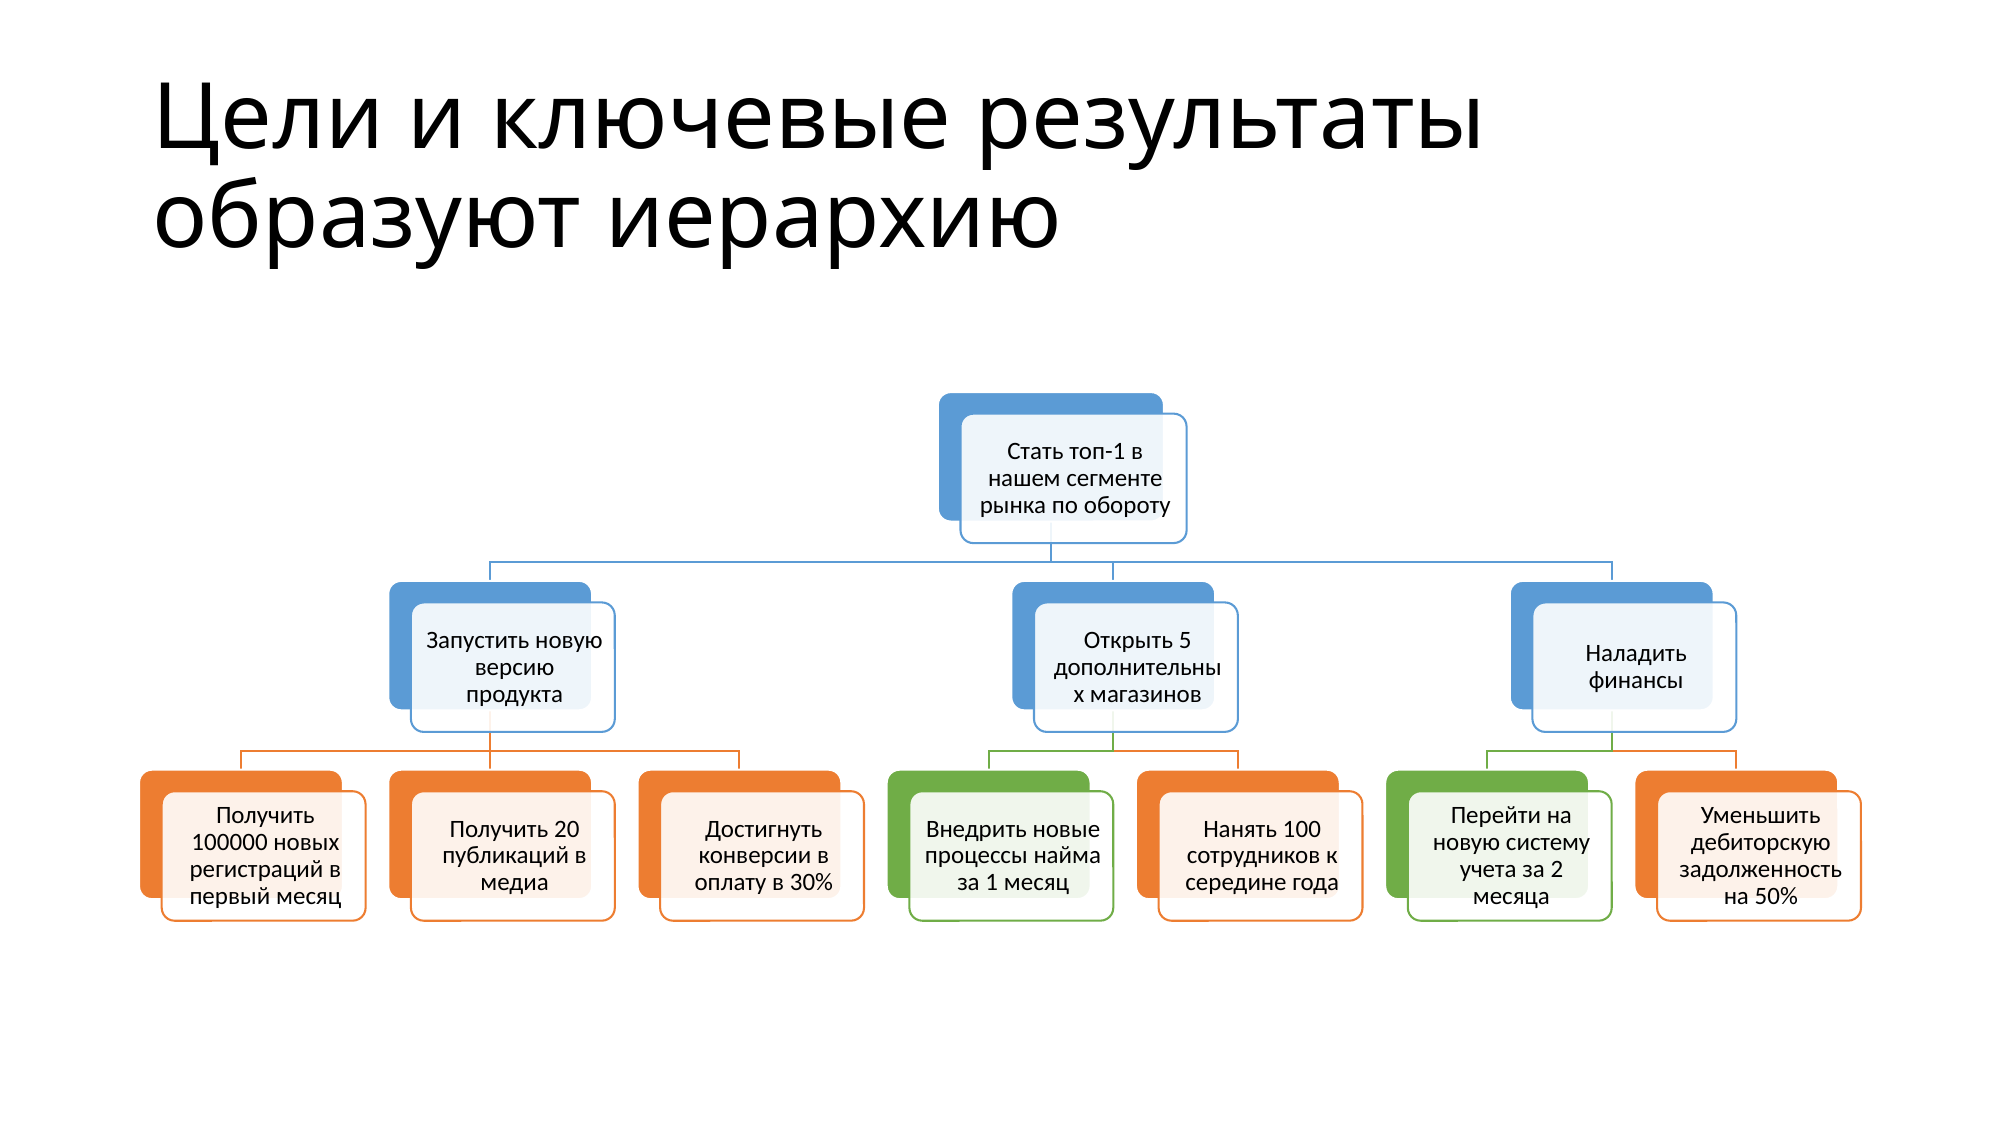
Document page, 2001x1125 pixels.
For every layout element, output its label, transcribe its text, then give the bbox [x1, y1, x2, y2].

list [137, 299, 1863, 1014]
title Цели и ключевые результаты образуют иерархию [137, 59, 1863, 278]
